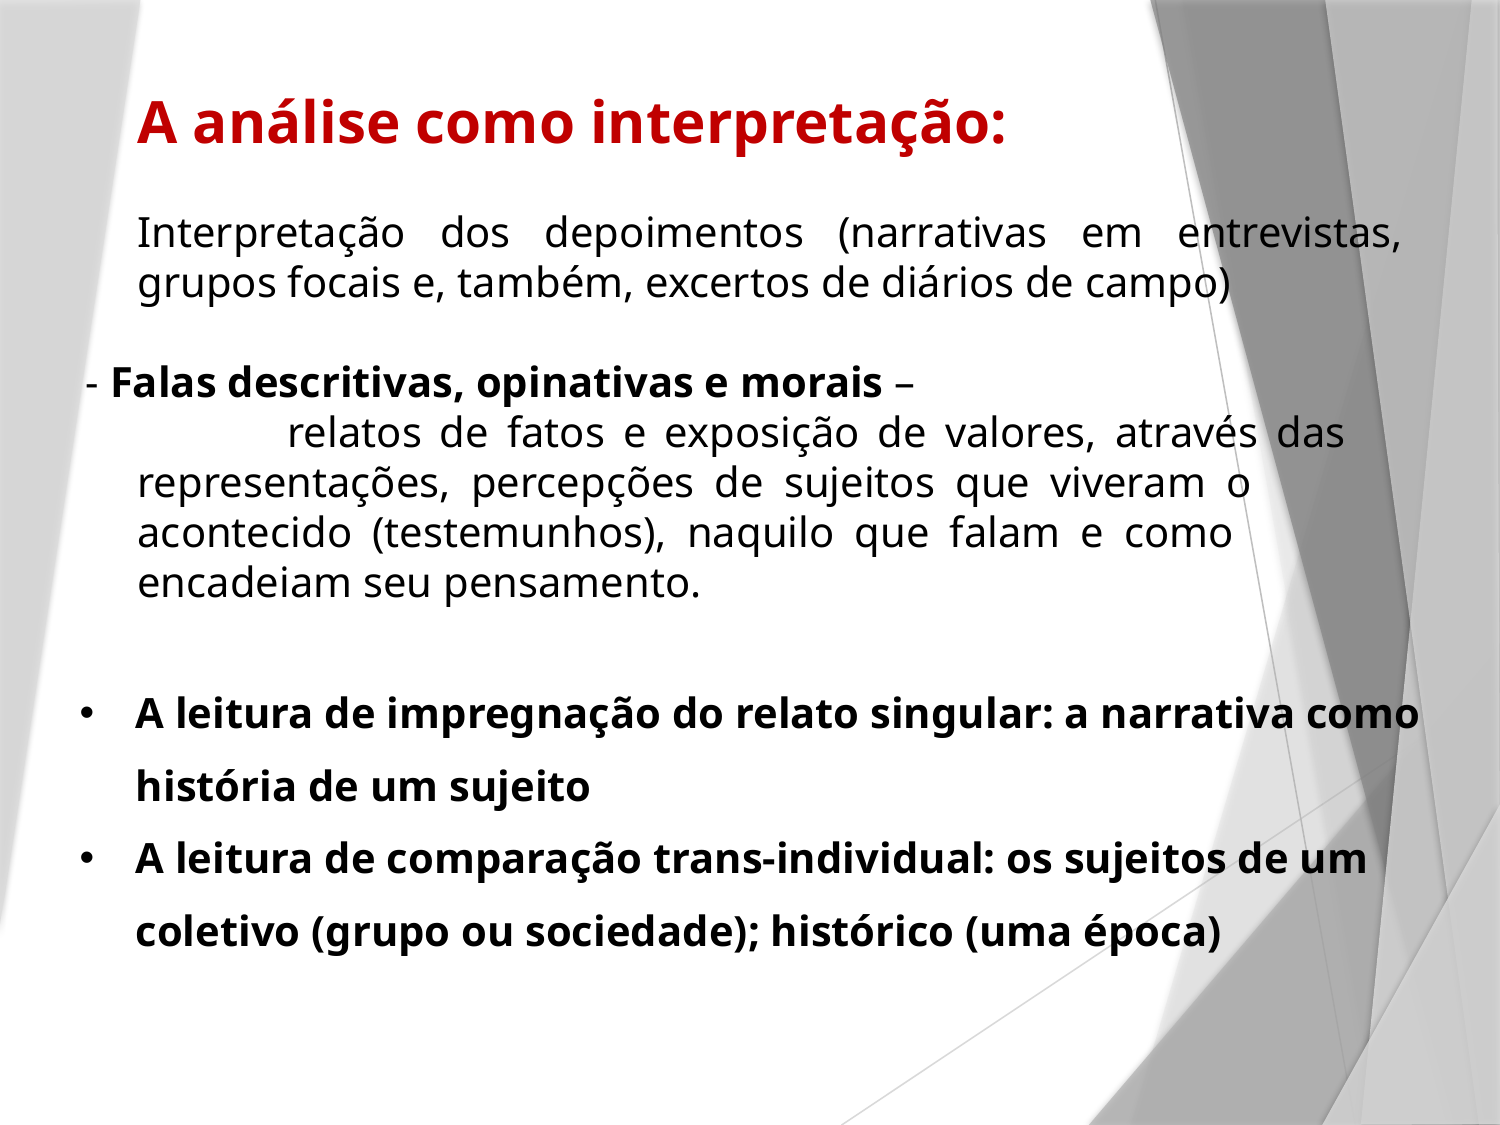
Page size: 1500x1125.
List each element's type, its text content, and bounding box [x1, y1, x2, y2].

text_box A análise como interpretação: Interpretação dos depoimentos (narrativas em entrevistas, grupos focais e, também, excertos de diários de campo) - Falas descritivas, opinativas e morais – relatos de fatos e exposição de valores, através das representações, percepções de sujeitos que viveram o acontecido (testemunhos), naquilo que falam e como encadeiam seu pensamento. [60, 78, 1418, 613]
text_box A leitura de impregnação do relato singular: a narrativa como história de um sujeito A leitura de comparação trans-individual: os sujeitos de um coletivo (grupo ou sociedade); histórico (uma época) [64, 657, 1445, 963]
